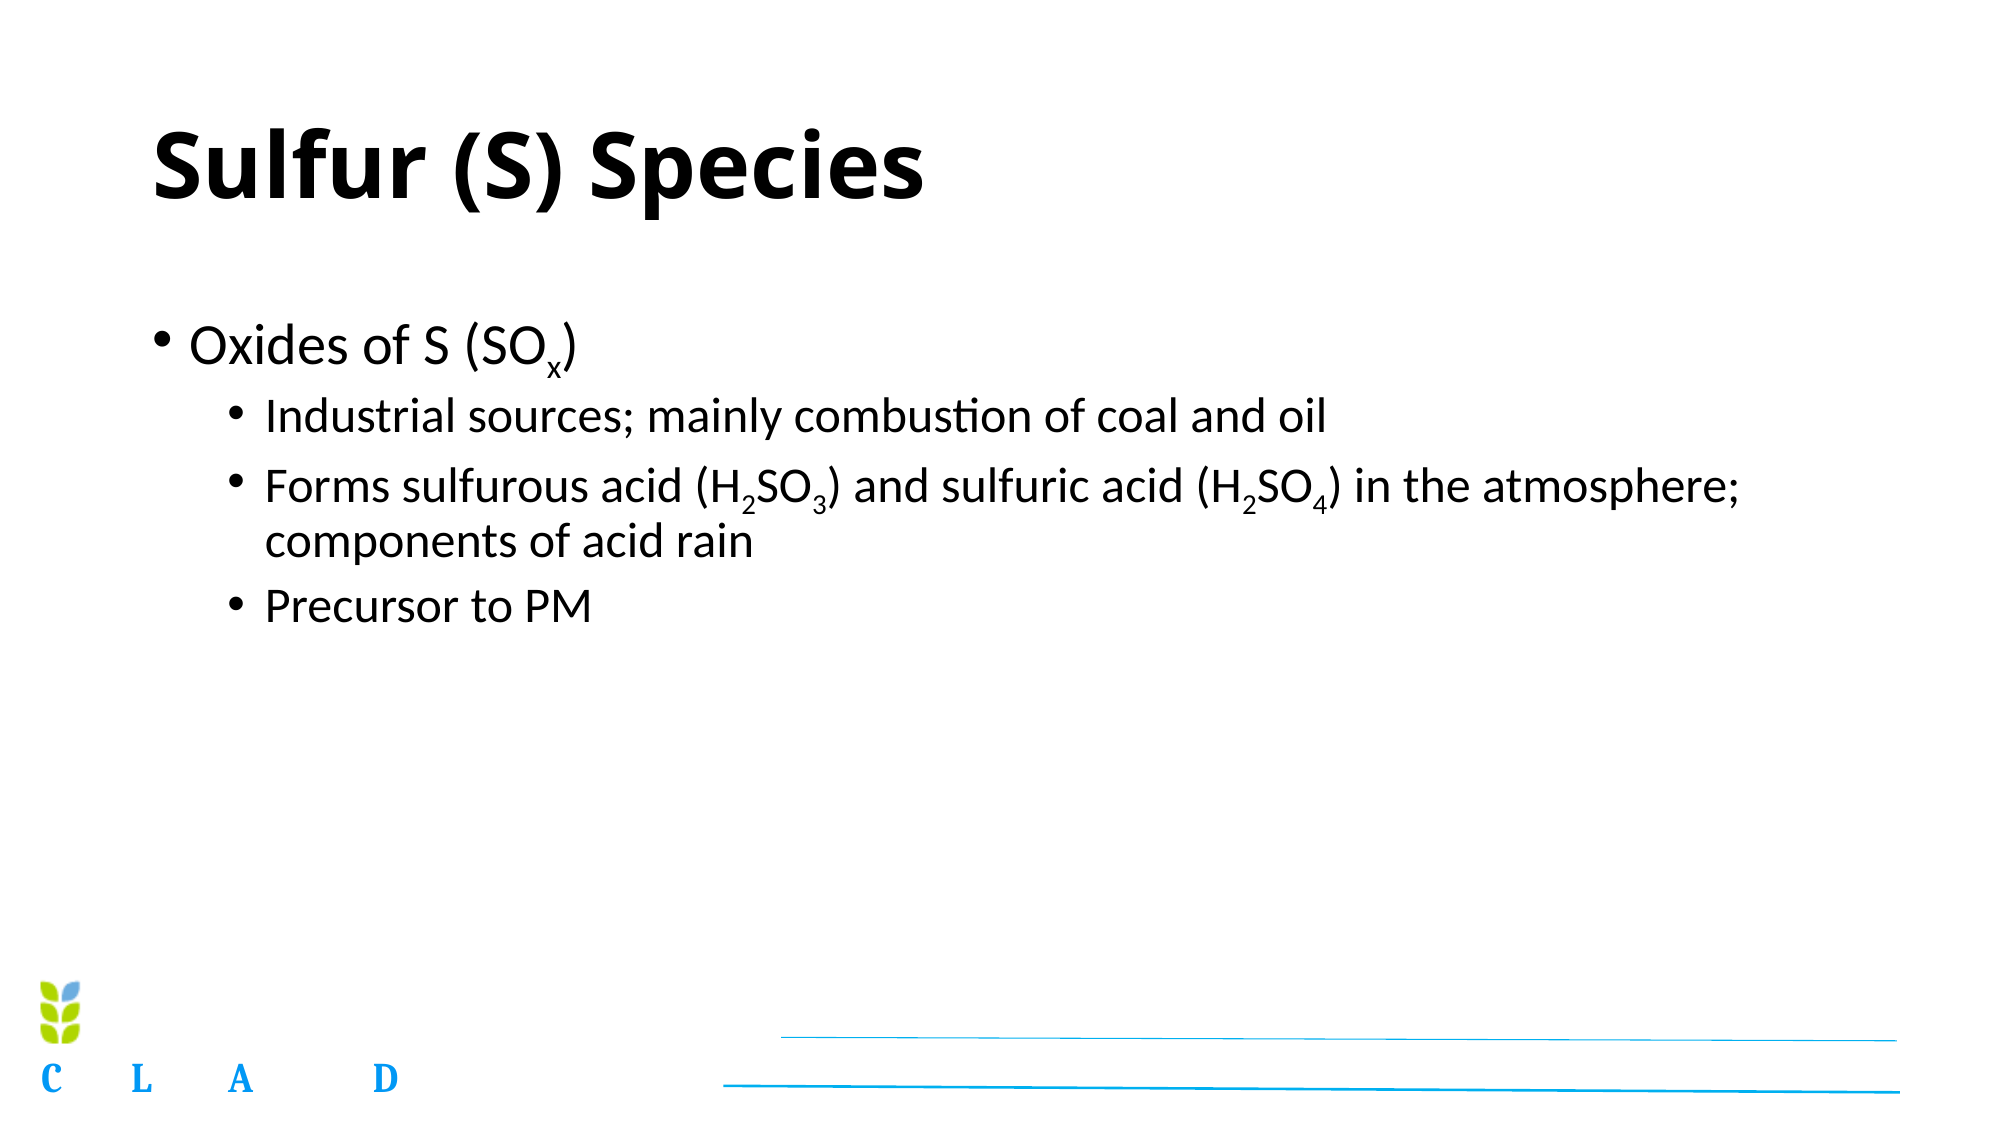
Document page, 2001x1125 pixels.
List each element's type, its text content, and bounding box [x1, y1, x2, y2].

title Sulfur (S) Species [137, 59, 1863, 278]
list Oxides of S (SOx) Industrial sources; mainly combustion of coal and oil Forms sulfurous acid (H2SO3) and sulfuric acid (H2SO4) in the atmosphere; components of acid rain Precursor to PM [137, 299, 1863, 972]
